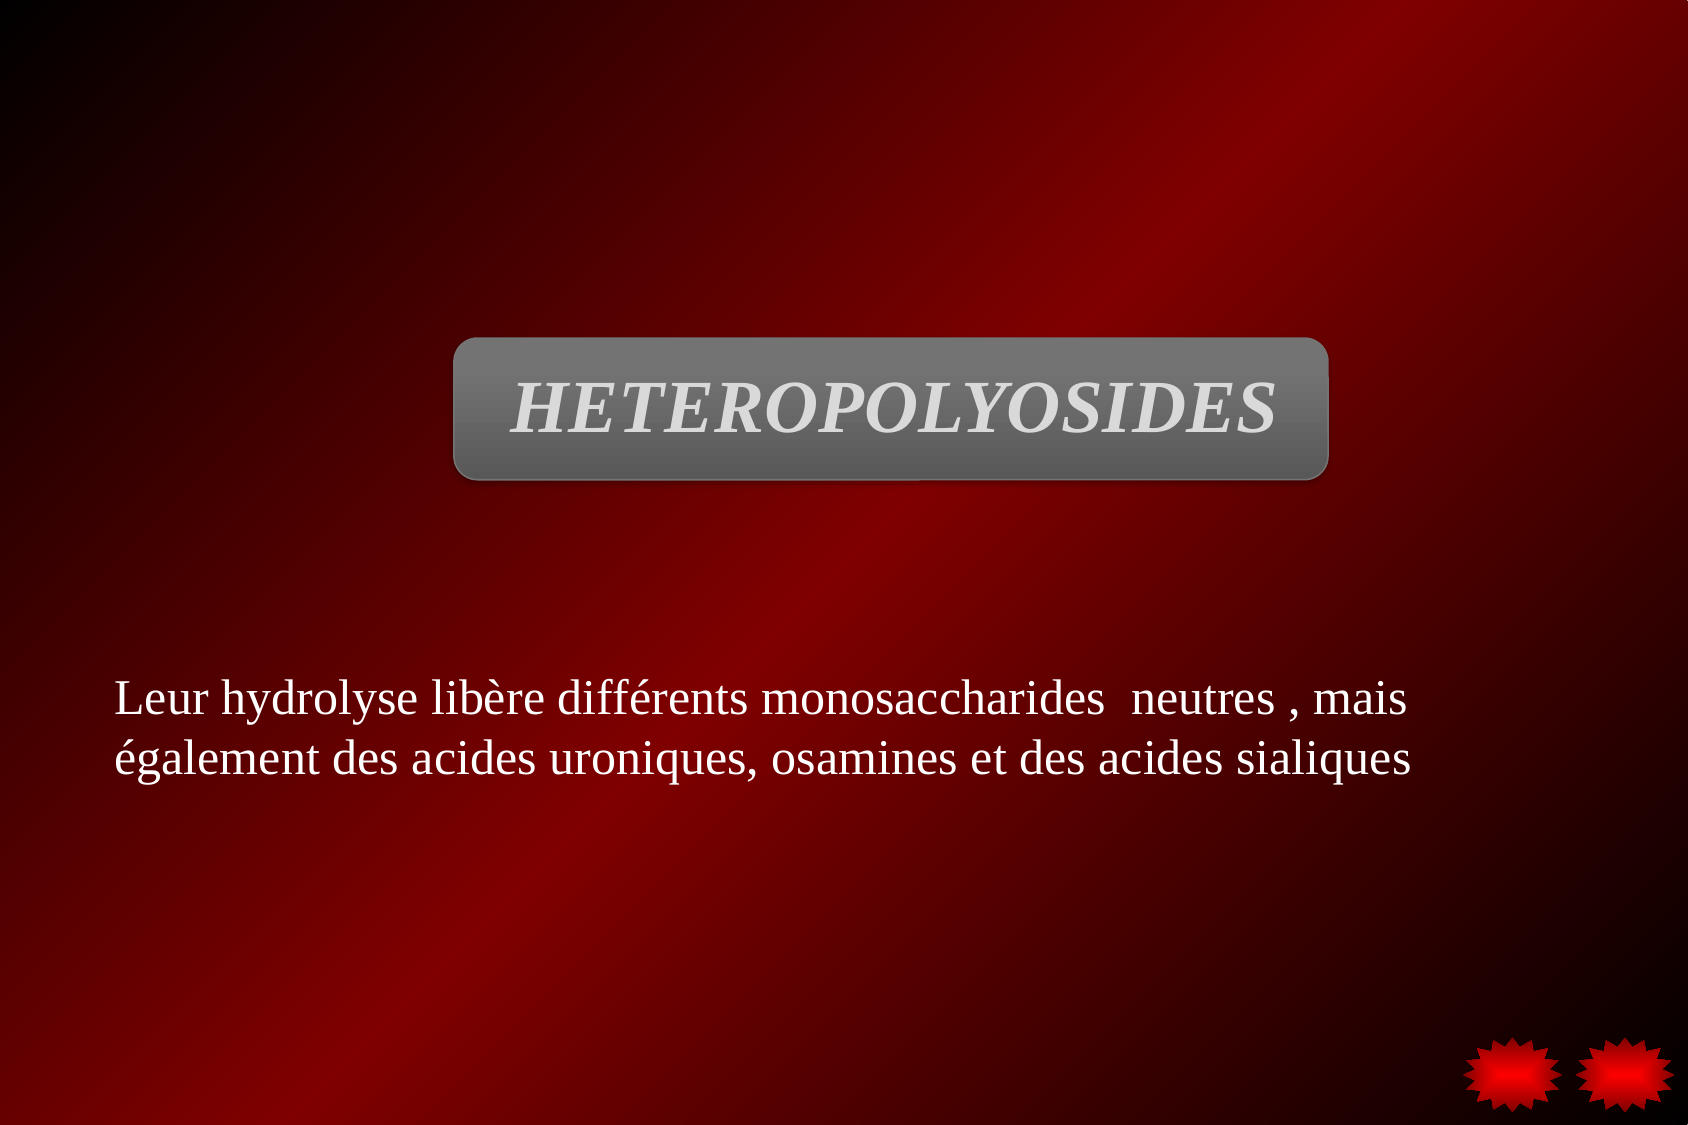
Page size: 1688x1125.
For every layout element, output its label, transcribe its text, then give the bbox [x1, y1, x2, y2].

text_box Leur hydrolyse libère différents monosaccharides neutres , mais également des acides uroniques, osamines et des acides sialiques [99, 656, 1600, 792]
text_box HETEROPOLYOSIDES [458, 349, 1332, 455]
text_box [453, 337, 1329, 481]
